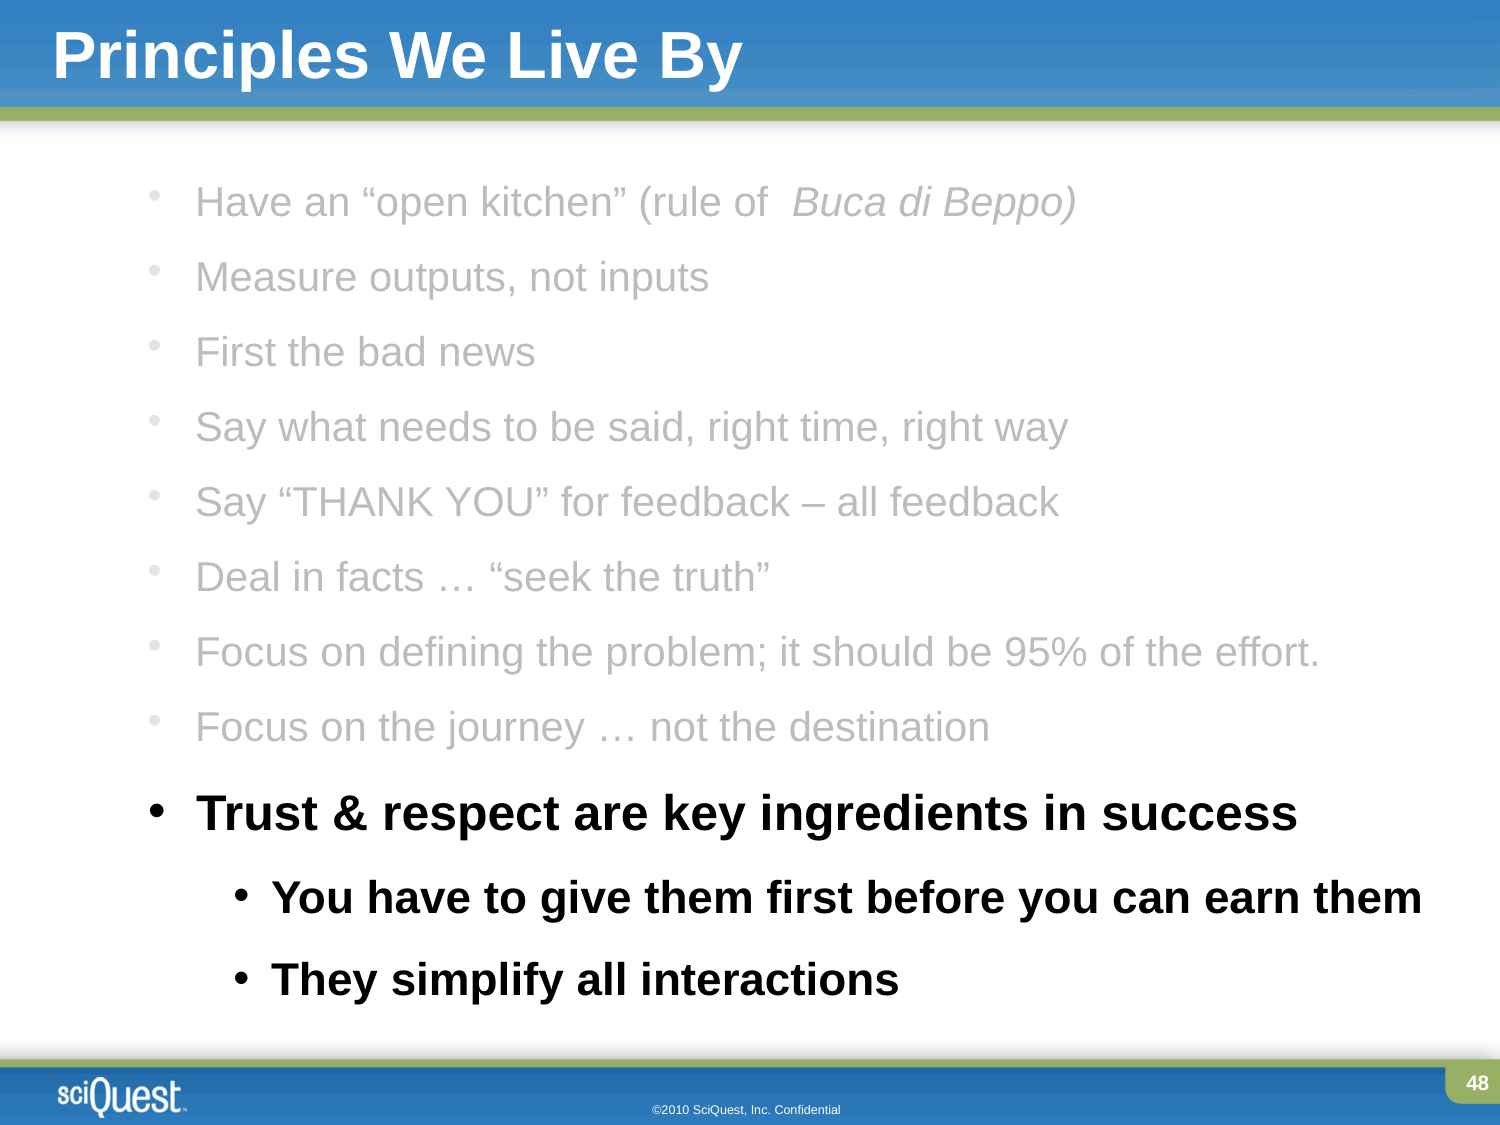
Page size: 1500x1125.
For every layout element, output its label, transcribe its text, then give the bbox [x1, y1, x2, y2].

list Have an “open kitchen” (rule of Buca di Beppo) Measure outputs, not inputs First the bad news Say what needs to be said, right time, right way Say “THANK YOU” for feedback – all feedback Deal in facts … “seek the truth” Focus on defining the problem; it should be 95% of the effort. Focus on the journey … not the destination Trust & respect are key ingredients in success You have to give them first before you can earn them They simplify all interactions [147, 149, 1444, 1070]
picture [0, 0, 1500, 1125]
title Principles We Live By [37, 0, 1351, 122]
